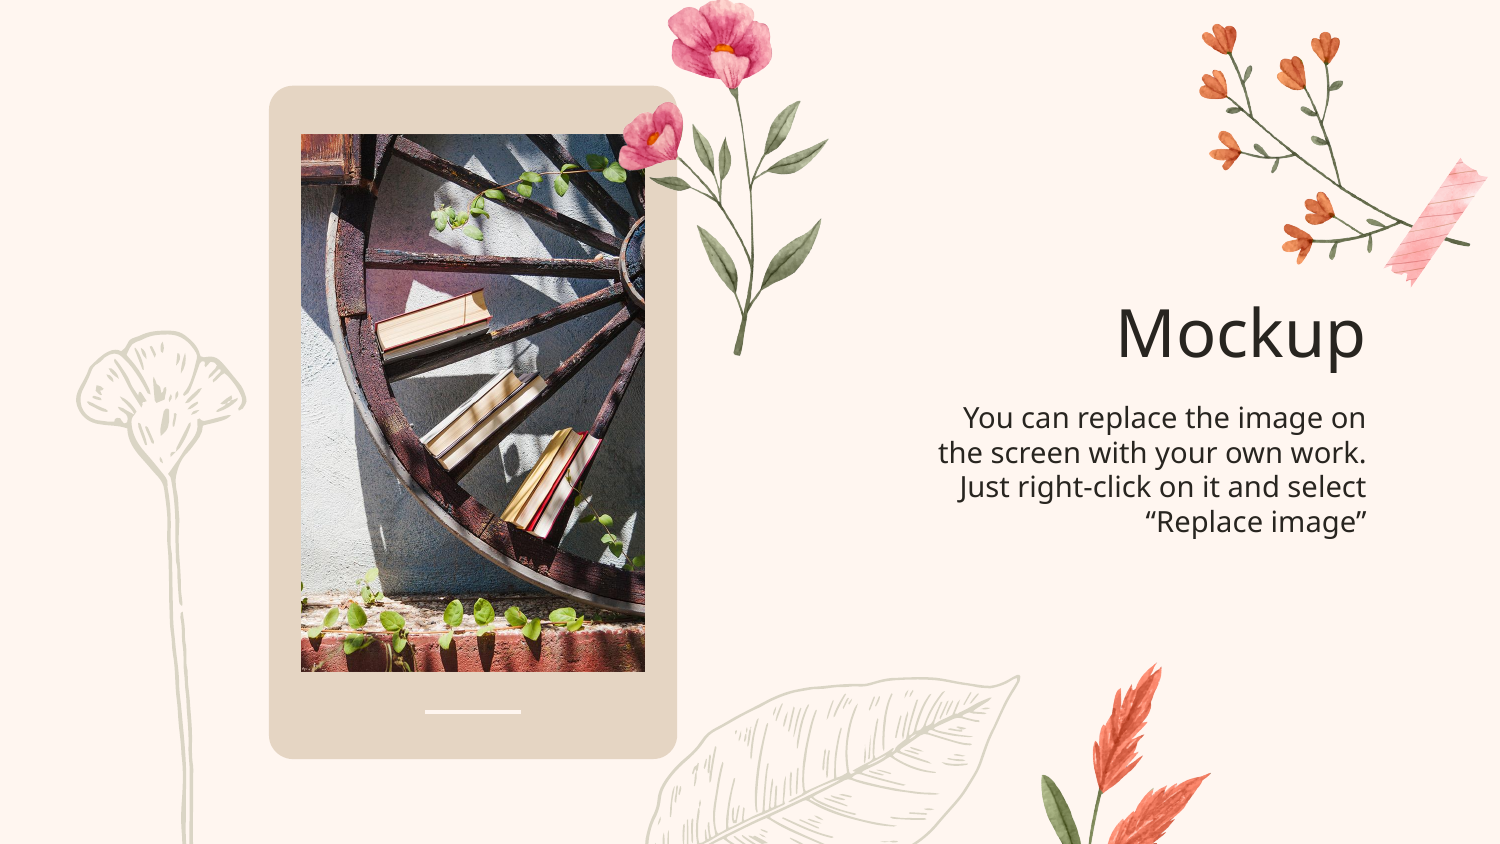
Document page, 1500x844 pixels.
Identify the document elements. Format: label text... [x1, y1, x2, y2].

title Mockup [904, 283, 1382, 378]
picture [1046, 0, 1500, 415]
subtitle You can replace the image on the screen with your own work. Just right-click on it and select “Replace image” [904, 378, 1382, 560]
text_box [268, 85, 678, 760]
picture [300, 0, 918, 672]
picture [926, 560, 1306, 844]
